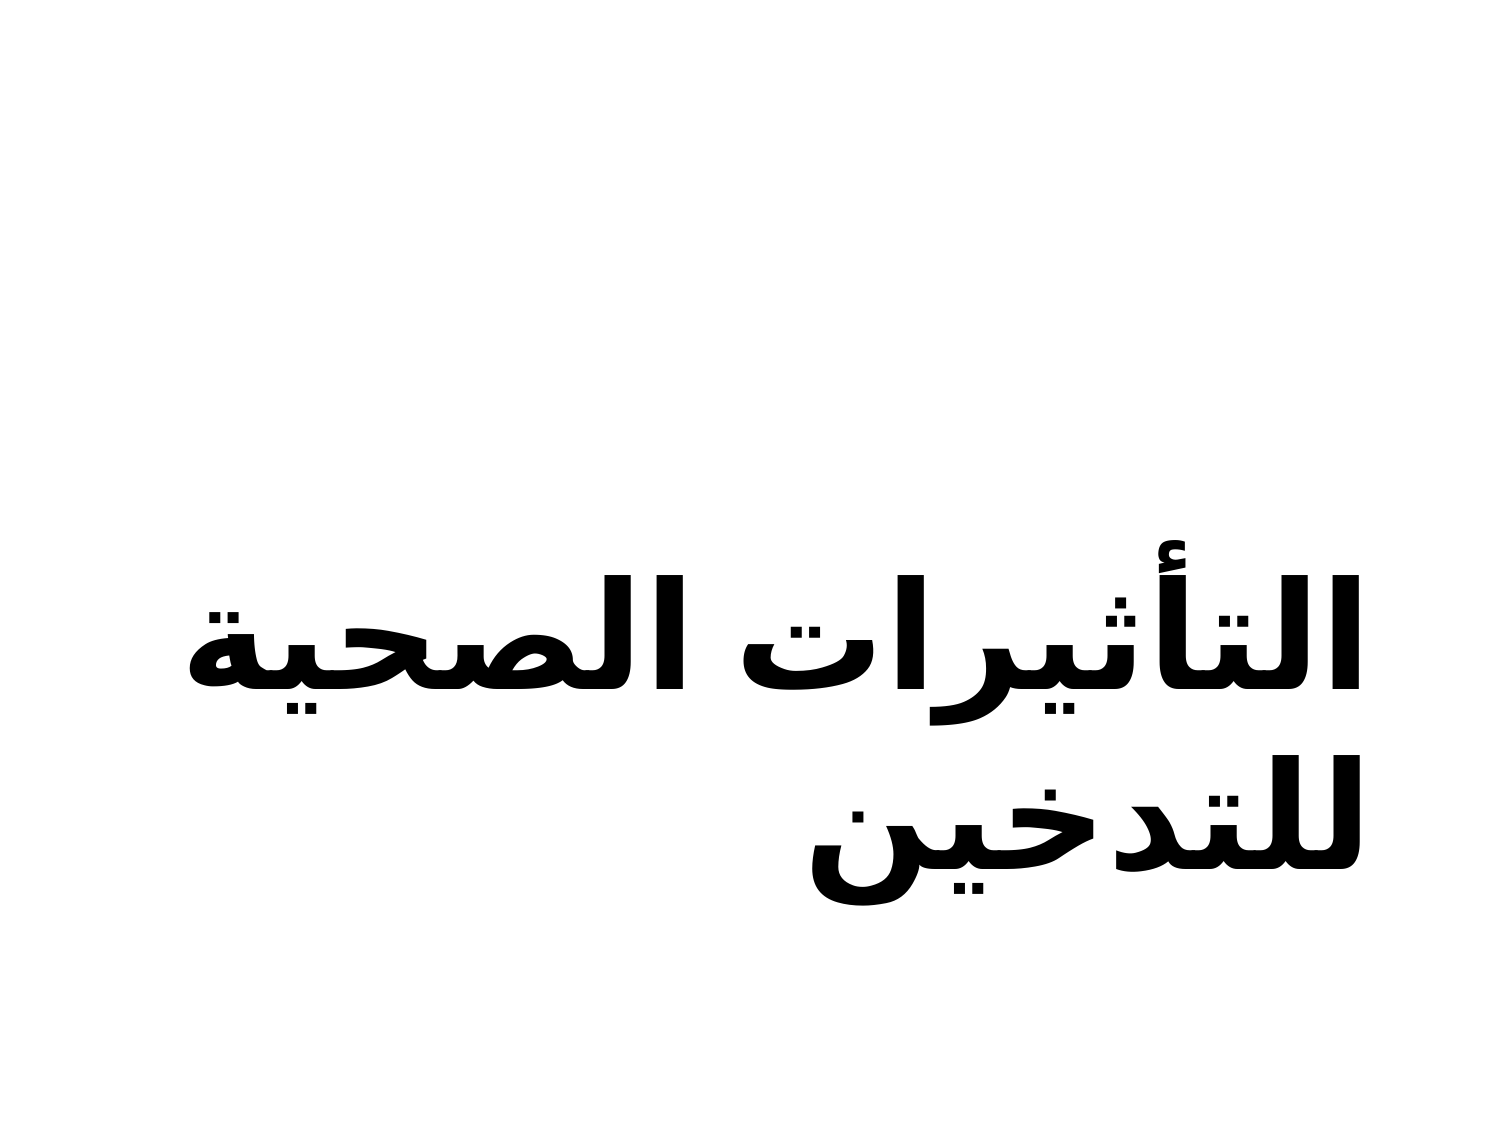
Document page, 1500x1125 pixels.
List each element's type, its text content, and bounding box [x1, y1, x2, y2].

text_box التأثيرات الصحية للتدخين [88, 532, 1388, 1087]
